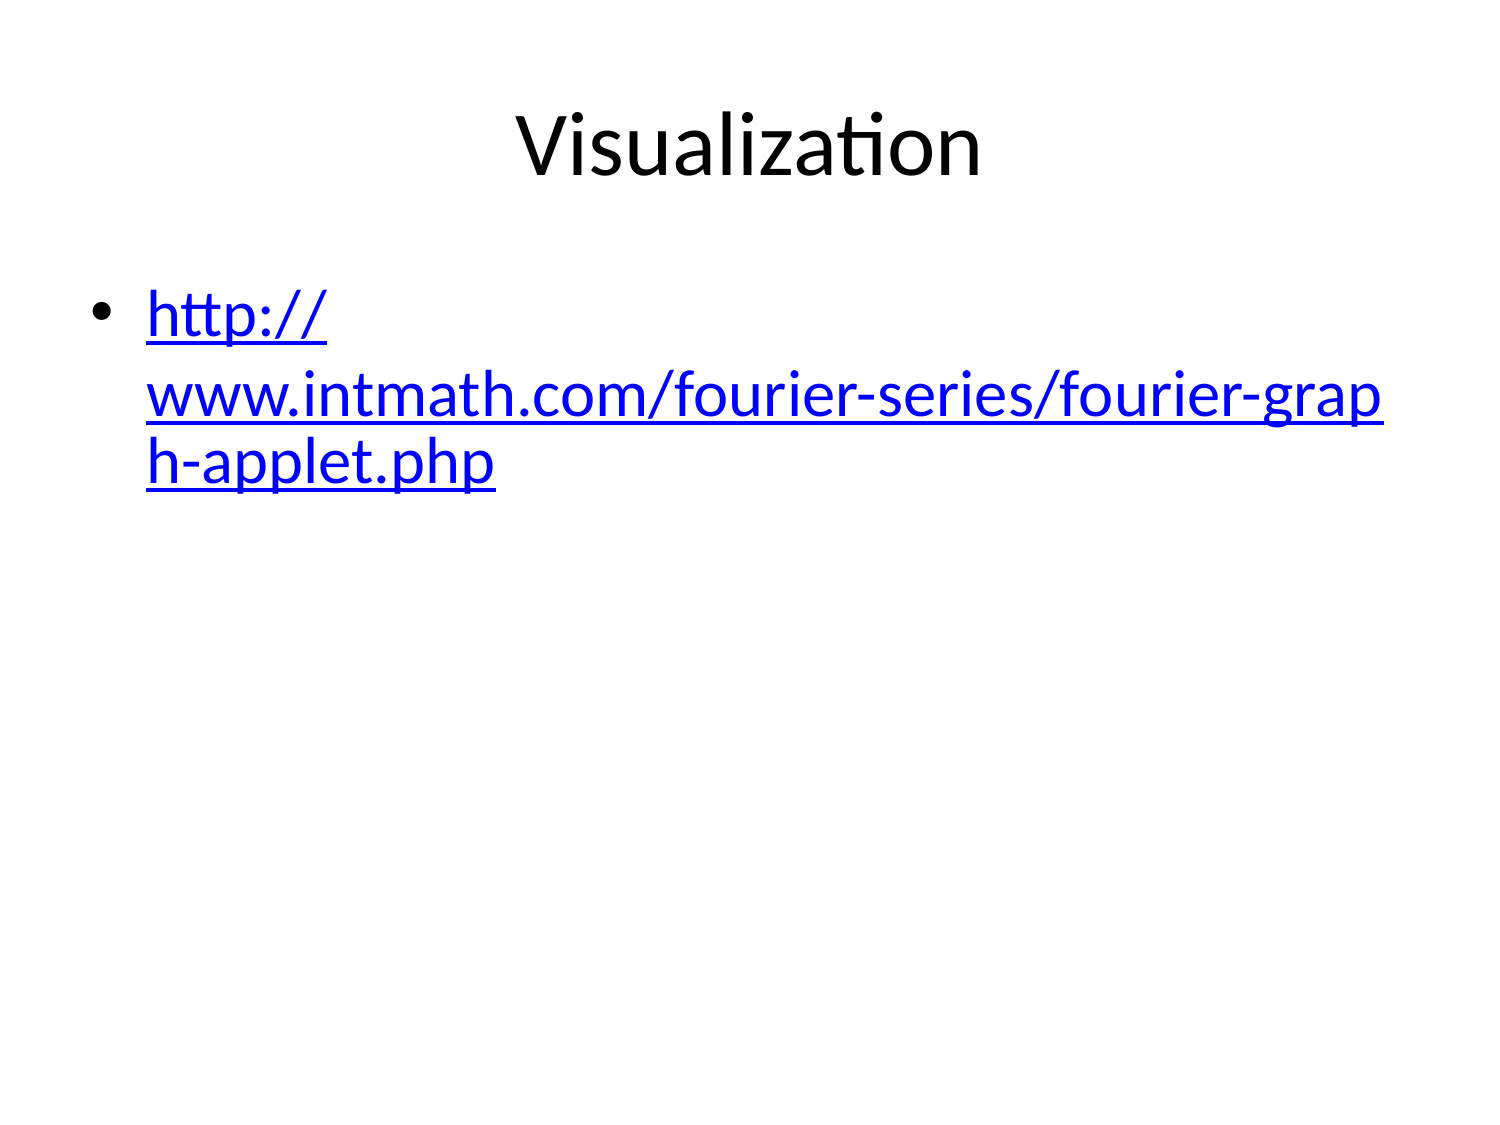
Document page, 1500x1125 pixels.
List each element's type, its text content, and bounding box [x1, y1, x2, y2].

title Visualization [75, 45, 1425, 233]
list http://www.intmath.com/fourier-series/fourier-graph-applet.php [75, 262, 1425, 1005]
